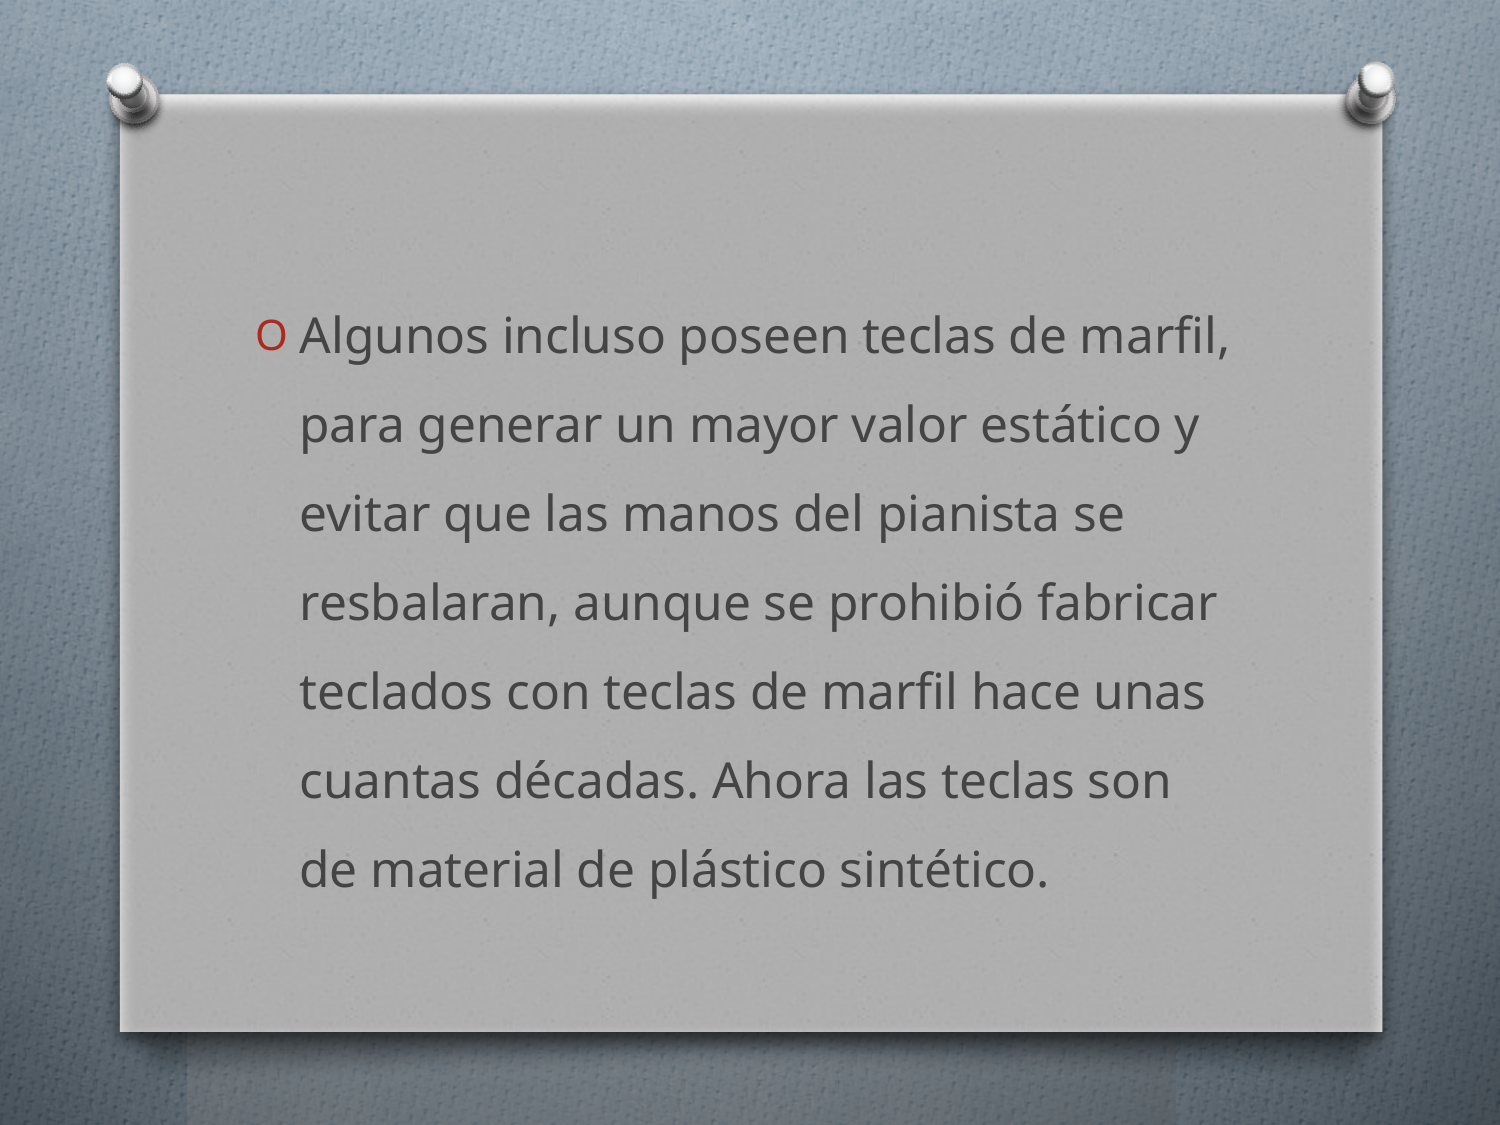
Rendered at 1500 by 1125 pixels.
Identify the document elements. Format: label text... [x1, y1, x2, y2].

picture [1317, 35, 1439, 156]
list Algunos incluso poseen teclas de marfil, para generar un mayor valor estático y evitar que las manos del pianista se resbalaran, aunque se prohibió fabricar teclados con teclas de marfil hace unas cuantas décadas. Ahora las teclas son de material de plástico sintético. [240, 267, 1257, 939]
picture [75, 29, 198, 153]
